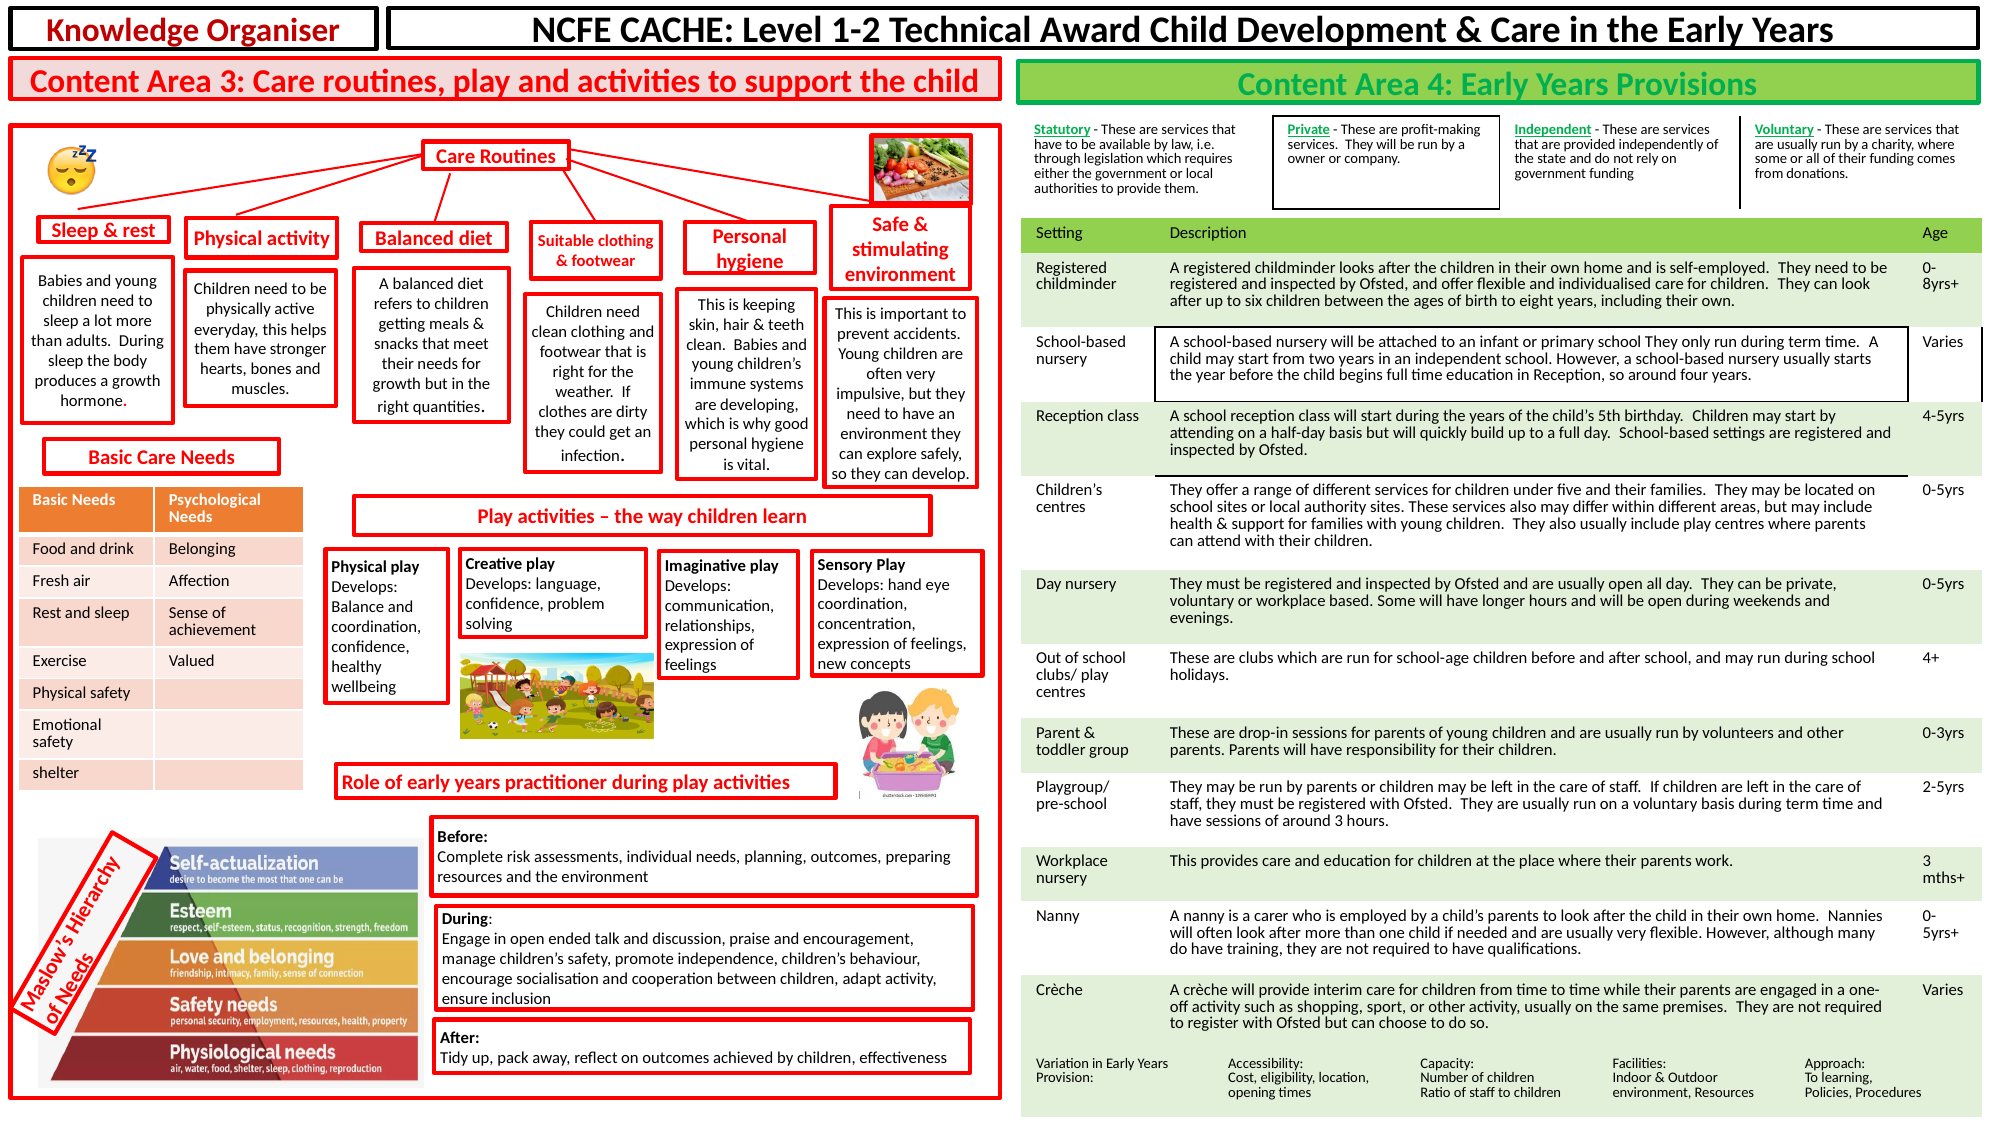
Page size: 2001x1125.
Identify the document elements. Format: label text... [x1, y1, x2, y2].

table_cell 0-8yrs+ [1908, 253, 1982, 327]
table_cell Capacity: Number of children Ratio of staff to children [1405, 1050, 1598, 1117]
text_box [77, 154, 424, 209]
table_cell [155, 679, 303, 709]
table_cell 0-3yrs [1908, 718, 1982, 773]
table_cell A crèche will provide interim care for children from time to time while their parents are engaged in a one-off activity such as shopping, sport, or other activity, usually on the same premises. They are not required to register with Ofsted but can choose to do so. [1155, 975, 1908, 1050]
table_cell Registered childminder [1021, 253, 1155, 327]
table_cell These are drop-in sessions for parents of young children and are usually run by volunteers and other parents. Parents will have responsibility for their children. [1155, 718, 1908, 773]
text_box Basic Care Needs [44, 438, 280, 474]
text_box Knowledge Organiser [10, 7, 377, 50]
table_cell Children’s centres [1021, 476, 1155, 570]
table_cell Day nursery [1021, 570, 1155, 644]
table_cell Reception class [1021, 402, 1155, 476]
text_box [566, 158, 750, 222]
table_cell 2-5yrs [1908, 773, 1982, 847]
table_cell 3 mths+ [1908, 847, 1982, 901]
text_box Maslow’s Hierarchy of Needs [10, 960, 38, 1025]
text_box Safe & stimulating environment [830, 206, 970, 290]
picture [44, 143, 98, 197]
text_box After: Tidy up, pack away, reflect on outcomes achieved by children, effectiveness [434, 1019, 970, 1074]
text_box Play activities – the way children learn [354, 495, 931, 536]
table_cell 4-5yrs [1908, 402, 1982, 476]
text_box NCFE CACHE: Level 1-2 Technical Award Child Development & Care in the Early Years [388, 7, 1979, 48]
text_box During: Engage in open ended talk and discussion, praise and encouragement, manage children’s safety, promote independence, children’s behaviour, encourage socialisation and cooperation between children, adapt activity, ensure inclusion [435, 906, 974, 1010]
text_box Balanced diet [361, 223, 507, 252]
text_box Content Area 4: Early Years Provisions [1017, 61, 1979, 103]
text_box Babies and young children need to sleep a lot more than adults. During sleep the body produces a growth hormone. [22, 257, 174, 423]
table_cell A nanny is a carer who is employed by a child’s parents to look after the child in their own home. Nannies will often look after more than one child if needed and are usually very flexible. However, although many do have training, they are not required to have qualifications. [1155, 901, 1908, 975]
table_cell This provides care and education for children at the place where their parents work. [1155, 847, 1908, 901]
table_cell Valued [155, 648, 303, 678]
table_header Statutory - These are services that have to be available by law, i.e. through legislation which requires either the government or local authorities to provide them. [1019, 116, 1272, 209]
table_cell Sense of achievement [155, 599, 303, 646]
text_box Children need to be physically active everyday, this helps them have stronger hearts, bones and muscles. [184, 270, 336, 406]
table_cell Out of school clubs/ play centres [1021, 644, 1155, 718]
table_cell Variation in Early Years Provision: [1021, 1050, 1213, 1117]
table_cell Parent & toddler group [1021, 718, 1155, 773]
table_cell Exercise [19, 648, 153, 678]
table_cell Varies [1909, 327, 1981, 402]
table_header Voluntary - These are services that are usually run by a charity, where some or all of their funding comes from donations. [1741, 116, 1980, 209]
text_box Content Area 3: Care routines, play and activities to support the child [10, 58, 1000, 100]
table_cell [155, 760, 303, 790]
table_cell [155, 711, 303, 758]
text_box Physical play Develops: Balance and coordination, confidence, healthy wellbeing [325, 549, 449, 703]
table_header Private - These are profit-making services. They will be run by a owner or company. [1274, 117, 1499, 208]
table_header Description [1155, 218, 1908, 253]
text_box Personal hygiene [684, 221, 815, 274]
table_header Basic Needs [19, 487, 153, 532]
picture [38, 838, 424, 1088]
text_box Role of early years practitioner during play activities [336, 764, 836, 799]
table_cell A school reception class will start during the years of the child’s 5th birthday. Children may start by attending on a half-day basis but will quickly build up to a full day. School-based settings are registered and inspected by Ofsted. [1155, 402, 1908, 475]
table_cell 4+ [1908, 644, 1982, 718]
table_cell Rest and sleep [19, 599, 153, 646]
text_box This is keeping skin, hair & teeth clean. Babies and young children’s immune systems are developing, which is why good personal hygiene is vital. [677, 289, 817, 479]
table_header Psychological Needs [155, 487, 303, 532]
table_cell Emotional safety [19, 711, 153, 758]
text_box This is important to prevent accidents. Young children are often very impulsive, but they need to have an environment they can explore safely, so they can develop. [824, 297, 978, 488]
table_cell They may be run by parents or children may be left in the care of staff. If children are left in the care of staff, they must be registered with Ofsted. They are usually run on a voluntary basis during term time and have sessions of around 3 hours. [1155, 773, 1908, 847]
table_cell 0-5yrs [1908, 476, 1982, 570]
table_cell Facilities: Indoor & Outdoor environment, Resources [1598, 1050, 1790, 1117]
table_header Independent - These are services that are provided independently of the state and do not rely on government funding [1500, 116, 1739, 209]
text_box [562, 169, 566, 222]
picture [460, 653, 654, 739]
table_cell Fresh air [19, 567, 153, 597]
table_cell Workplace nursery [1021, 847, 1155, 901]
table_cell School-based nursery [1021, 327, 1154, 402]
text_box Physical activity [186, 217, 338, 258]
table_cell Nanny [1021, 901, 1155, 975]
picture [873, 137, 969, 202]
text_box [235, 155, 424, 215]
text_box Care Routines [423, 141, 570, 170]
table_cell Varies [1908, 975, 1982, 1050]
table_cell A registered childminder looks after the children in their own home and is self-employed. They need to be registered and inspected by Ofsted, and offer flexible and individualised care for children. They can look after up to six children between the ages of birth to eight years, including their own. [1155, 253, 1908, 326]
table_cell shelter [19, 760, 153, 790]
table_cell These are clubs which are run for school-age children before and after school, and may run during school holidays. [1155, 644, 1908, 718]
text_box Imaginative play Develops: communication, relationships, expression of feelings [658, 550, 798, 678]
table_cell A school-based nursery will be attached to an infant or primary school They only run during term time. A child may start from two years in an independent school. However, a school-based nursery usually starts the year before the child begins full time education in Reception, so around four years. [1156, 328, 1907, 401]
text_box Children need clean clothing and footwear that is right for the weather. If clothes are dirty they could get an infection. [525, 294, 662, 473]
table_cell 0-5yrs [1908, 570, 1982, 644]
table_header Age [1908, 218, 1982, 253]
table_cell Approach: To learning, Policies, Procedures [1790, 1050, 1982, 1117]
text_box Suitable clothing & footwear [530, 221, 661, 279]
table_cell Belonging [155, 537, 303, 565]
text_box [434, 173, 451, 224]
text_box Sleep & rest [38, 217, 169, 242]
table_cell Physical safety [19, 679, 153, 709]
picture [859, 688, 959, 799]
text_box [10, 125, 1000, 1098]
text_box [569, 149, 901, 207]
text_box Before: Complete risk assessments, individual needs, planning, outcomes, preparing resources and the environment [431, 816, 978, 896]
text_box A balanced diet refers to children getting meals & snacks that meet their needs for growth but in the right quantities. [354, 267, 509, 422]
table_cell They offer a range of different services for children under five and their families. They may be located on school sites or local authority sites. These services also may differ within different areas, but may include health & support for families with young children. They also usually include play centres where parents can attend with their children. [1155, 477, 1908, 570]
text_box Creative play Develops: language, confidence, problem solving [459, 549, 647, 637]
table_cell Crèche [1021, 975, 1155, 1050]
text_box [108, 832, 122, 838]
table_cell 0-5yrs+ [1908, 901, 1982, 975]
table_cell Playgroup/ pre-school [1021, 773, 1155, 847]
table_cell Accessibility: Cost, eligibility, location, opening times [1213, 1050, 1405, 1117]
table_header Setting [1021, 218, 1155, 253]
text_box Sensory Play Develops: hand eye coordination, concentration, expression of feelings, new concepts [811, 550, 983, 676]
table_cell Affection [155, 567, 303, 597]
table_cell Food and drink [19, 537, 153, 565]
table_cell They must be registered and inspected by Ofsted and are usually open all day. They can be private, voluntary or workplace based. Some will have longer hours and will be open during weekends and evenings. [1155, 570, 1908, 644]
